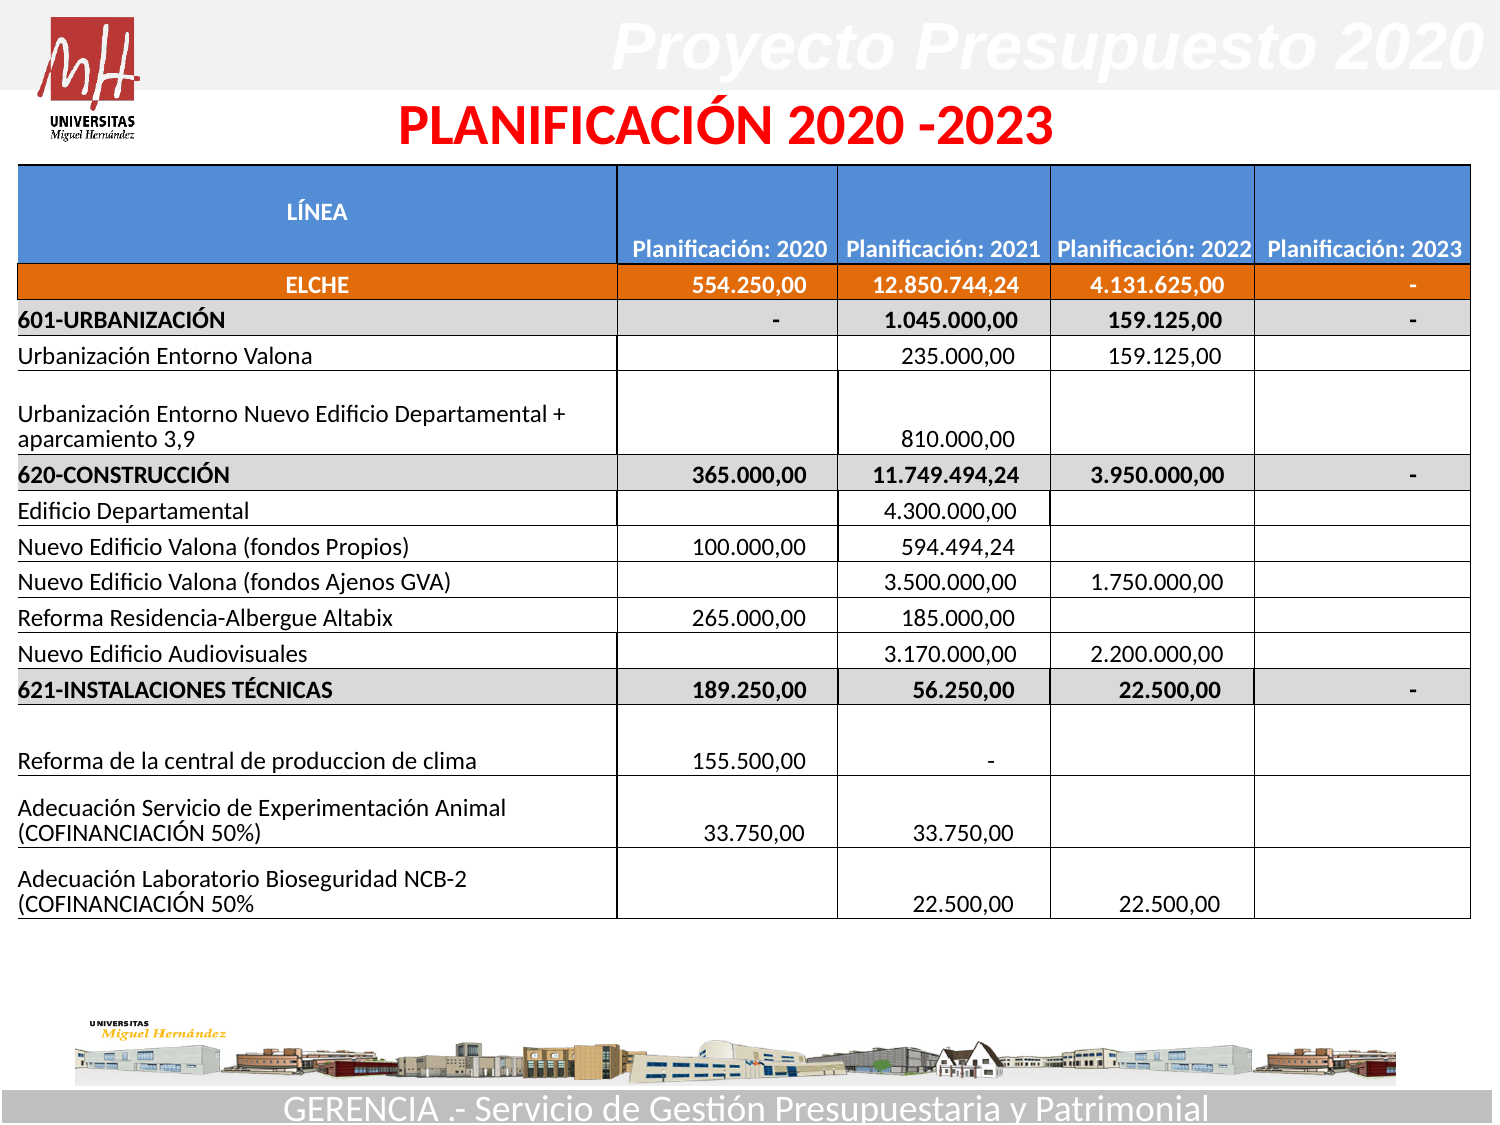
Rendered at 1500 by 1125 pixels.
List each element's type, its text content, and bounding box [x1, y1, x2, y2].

table_cell 1.750.000,00 [1051, 562, 1254, 597]
picture [64, 1013, 1409, 1089]
table_cell 11.749.494,24 [838, 455, 1050, 490]
table_cell - [618, 300, 837, 335]
table_cell Nuevo Edificio Valona (fondos Propios) [18, 526, 617, 561]
table_cell [1051, 371, 1254, 454]
table_cell [618, 848, 837, 918]
table_cell Adecuación Servicio de Experimentación Animal (COFINANCIACIÓN 50%) [18, 776, 616, 847]
table_cell 33.750,00 [618, 776, 837, 847]
table_header Planificación: 2021 [838, 166, 1050, 263]
table_cell 235.000,00 [838, 336, 1050, 370]
table_cell 620-CONSTRUCCIÓN [18, 455, 617, 490]
table_cell 159.125,00 [1051, 336, 1254, 370]
table_cell 22.500,00 [1051, 669, 1253, 704]
table_cell 594.494,24 [839, 526, 1050, 561]
text_box GERENCIA .- Servicio de Gestión Presupuestaria y Patrimonial [0, 1086, 1496, 1125]
table_cell [618, 336, 837, 370]
text_box Proyecto Presupuesto 2020 [0, 0, 1500, 91]
table_cell 33.750,00 [838, 776, 1050, 847]
table_cell 4.131.625,00 [1051, 265, 1254, 299]
table_cell 1.045.000,00 [838, 300, 1050, 335]
table_cell [1255, 526, 1470, 561]
table_cell [1255, 705, 1470, 775]
table_cell 56.250,00 [839, 669, 1049, 704]
table_cell [618, 371, 837, 454]
table_cell [1255, 491, 1470, 525]
table_cell [1051, 705, 1254, 775]
table_header LÍNEA [18, 166, 616, 263]
text_box PLANIFICACIÓN 2020 -2023 [41, 79, 1412, 164]
table_cell [1255, 371, 1470, 454]
table_cell - [838, 705, 1050, 775]
table_cell 601-URBANIZACIÓN [18, 300, 617, 335]
table_cell 22.500,00 [838, 848, 1050, 918]
table_cell [1051, 598, 1254, 632]
table_cell 12.850.744,24 [838, 265, 1050, 299]
table_cell [1255, 336, 1470, 370]
table_cell 22.500,00 [1051, 848, 1254, 918]
table_cell ELCHE [18, 264, 617, 299]
table_cell [618, 562, 837, 597]
table_cell Reforma Residencia-Albergue Altabix [18, 598, 617, 632]
table_cell 4.300.000,00 [839, 491, 1049, 525]
table_cell - [1255, 455, 1470, 490]
table_cell [1255, 562, 1470, 597]
table_cell Adecuación Laboratorio Bioseguridad NCB-2 (COFINANCIACIÓN 50% [18, 848, 616, 918]
table_cell [1051, 491, 1254, 525]
table_cell 3.500.000,00 [838, 562, 1050, 597]
table_cell 2.200.000,00 [1051, 633, 1254, 668]
table_cell 3.950.000,00 [1051, 455, 1254, 490]
table_cell [1255, 776, 1470, 847]
table_cell Nuevo Edificio Audiovisuales [18, 633, 616, 668]
table_header Planificación: 2023 [1255, 166, 1470, 263]
table_cell 159.125,00 [1051, 300, 1254, 335]
table_cell 155.500,00 [618, 705, 837, 775]
table_cell 265.000,00 [618, 598, 837, 632]
table_cell 554.250,00 [618, 265, 837, 299]
table_cell [1255, 633, 1470, 668]
table_cell Urbanización Entorno Nuevo Edificio Departamental + aparcamiento 3,9 [18, 371, 616, 454]
table_cell [1255, 848, 1470, 918]
table_cell - [1255, 300, 1470, 335]
table_cell - [1255, 669, 1470, 704]
table_cell 100.000,00 [618, 526, 837, 561]
table_cell [618, 633, 837, 668]
table_cell [1051, 776, 1254, 847]
table_cell 3.170.000,00 [838, 633, 1050, 668]
table_cell Nuevo Edificio Valona (fondos Ajenos GVA) [18, 562, 617, 597]
table_header Planificación: 2022 [1051, 166, 1254, 263]
table_header Planificación: 2020 [618, 166, 837, 263]
table_cell 365.000,00 [618, 455, 837, 490]
table_cell - [1255, 265, 1470, 299]
table_cell Edificio Departamental [18, 491, 616, 525]
table_cell [1255, 598, 1470, 632]
table_cell 185.000,00 [838, 598, 1050, 632]
table_cell 810.000,00 [839, 371, 1050, 454]
table_cell Reforma de la central de produccion de clima [18, 705, 616, 775]
table_cell 189.250,00 [618, 669, 837, 704]
table_cell 621-INSTALACIONES TÉCNICAS [18, 669, 616, 704]
table_cell Urbanización Entorno Valona [18, 336, 616, 370]
picture [29, 9, 148, 149]
table_cell [1051, 526, 1254, 561]
table_cell [618, 491, 837, 525]
